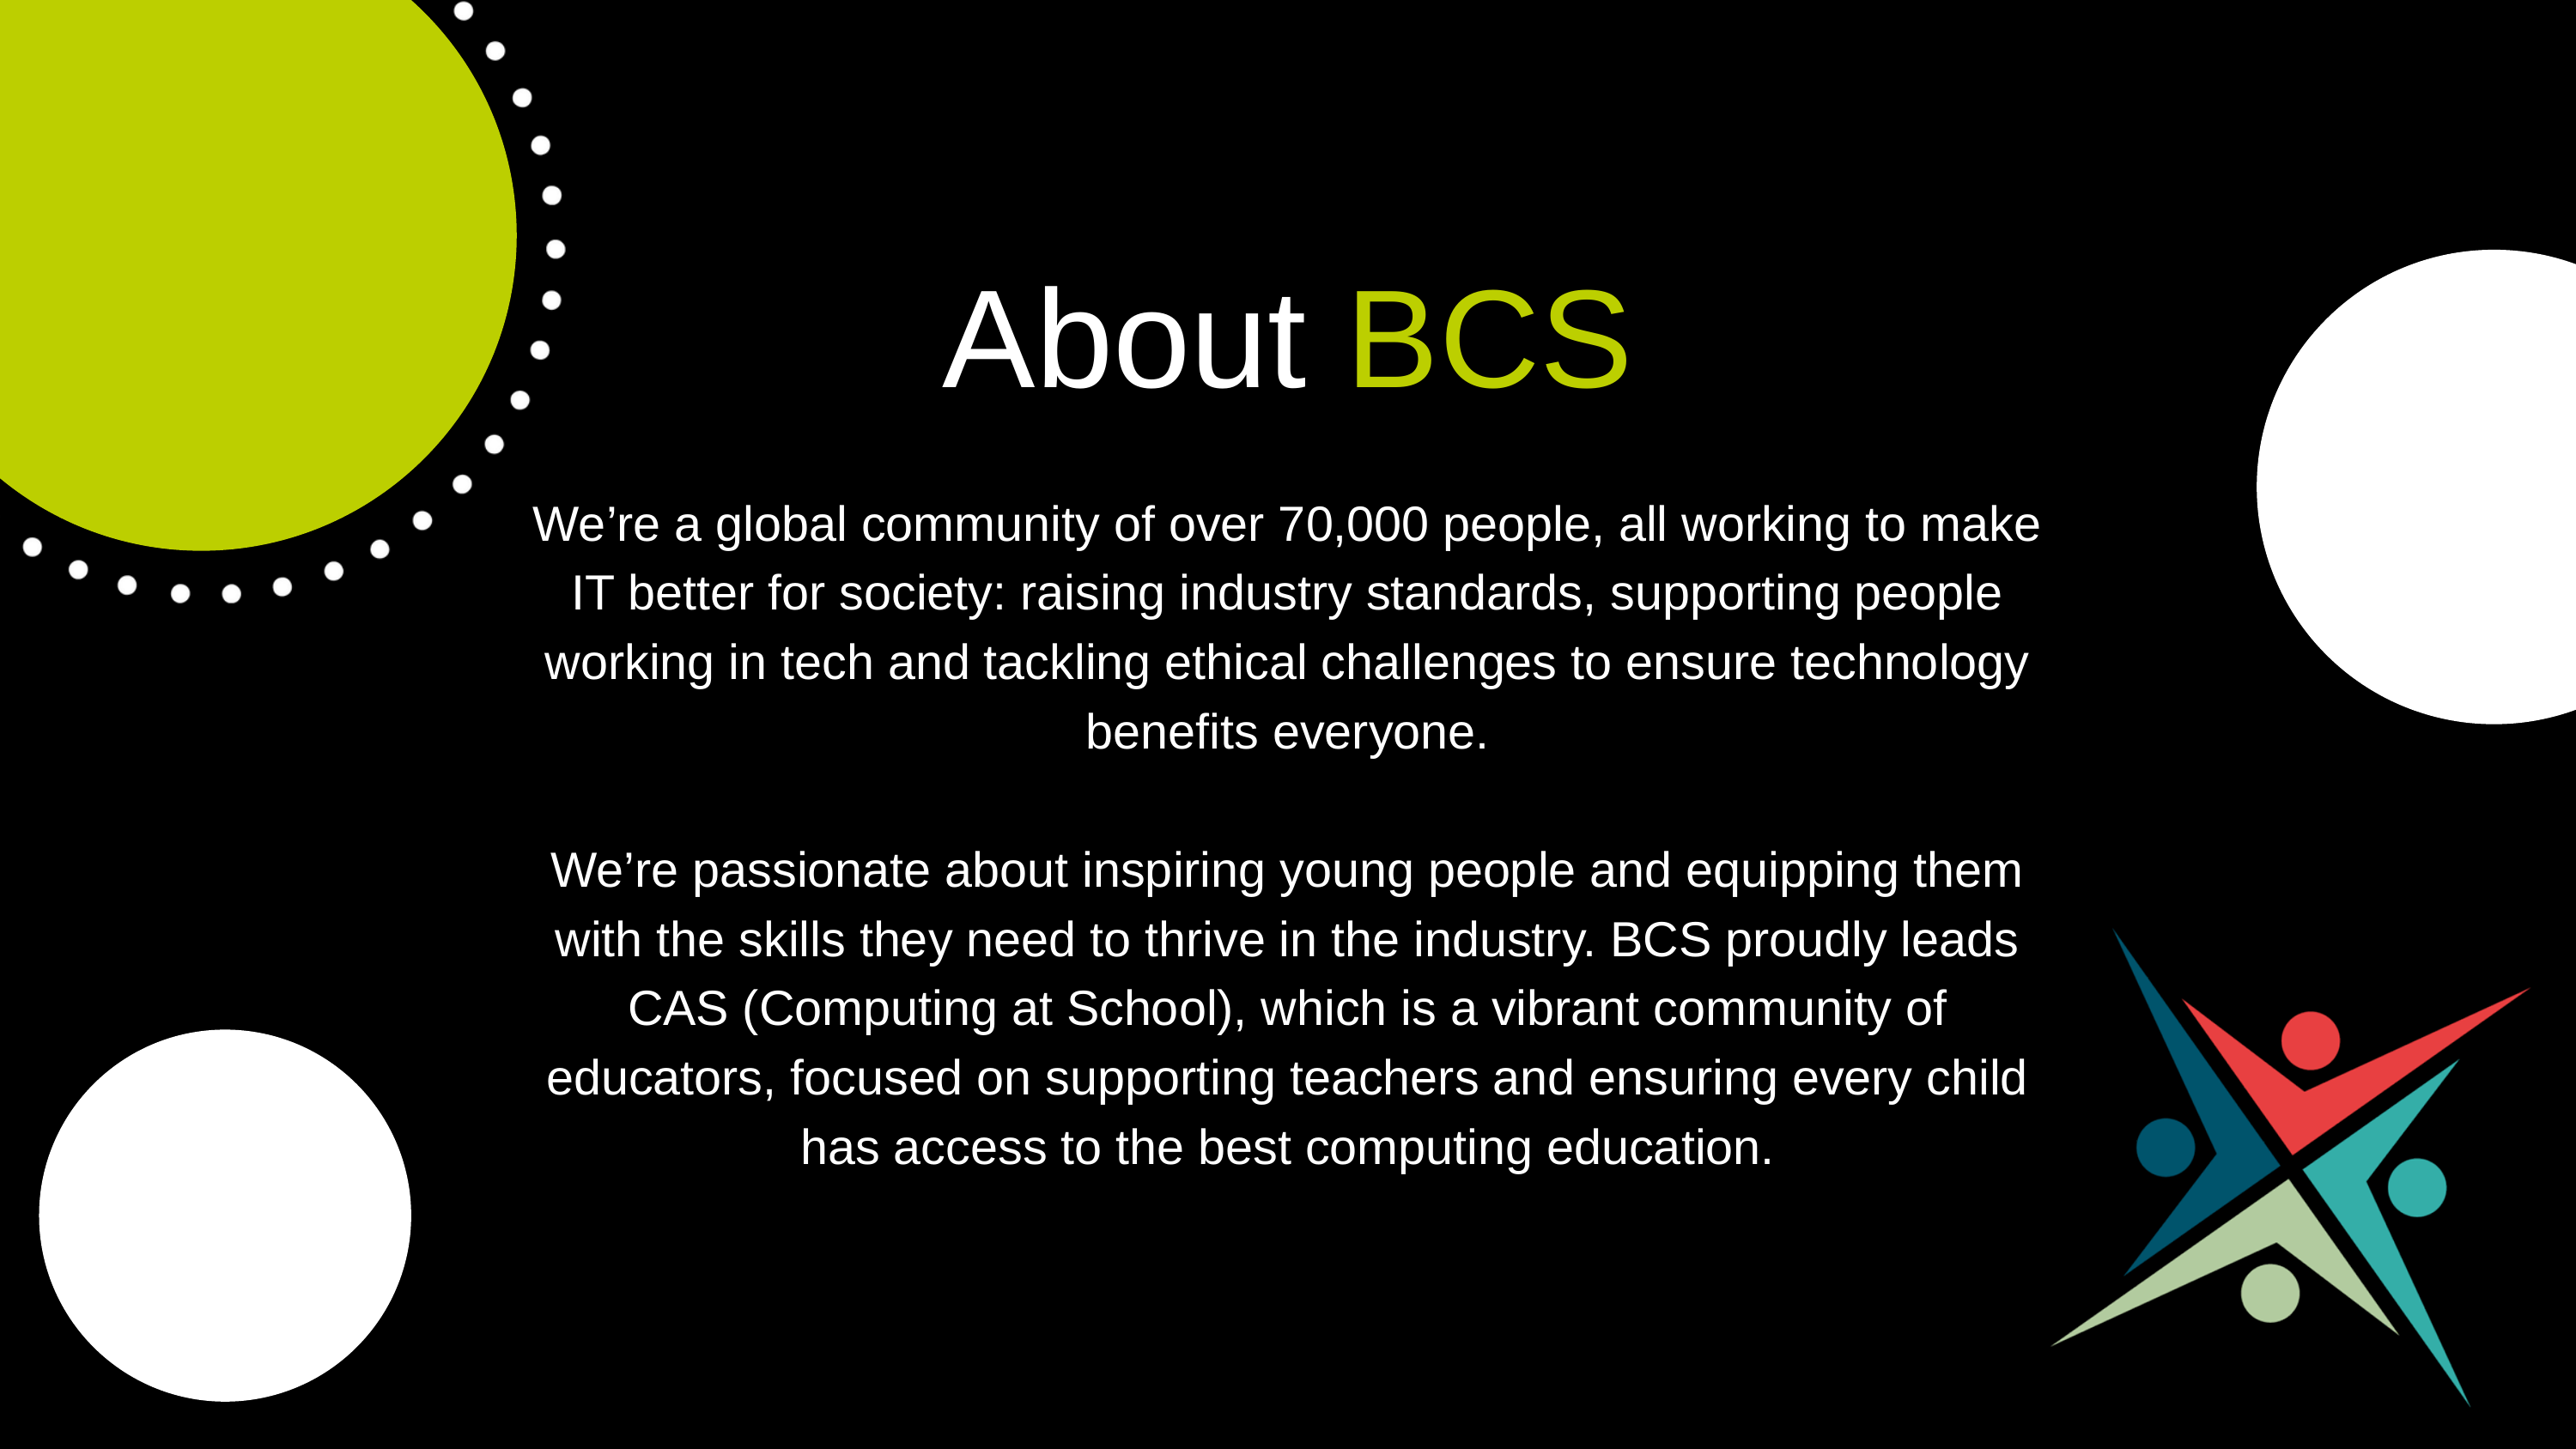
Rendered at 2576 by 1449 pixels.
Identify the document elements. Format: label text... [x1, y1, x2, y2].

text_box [39, 1029, 412, 1403]
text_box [2256, 249, 2576, 724]
text_box We’re a global community of over 70,000 people, all working to make IT better for society: raising industry standards, supporting people working in tech and tackling ethical challenges to ensure technology benefits everyone. We’re passionate about inspiring young people and equipping them with the skills they need to thrive in the industry. BCS proudly leads CAS (Computing at School), which is a vibrant community of educators, focused on supporting teachers and ensuring every child has access to the best computing education. [532, 482, 2044, 1174]
text_box [2027, 913, 2576, 1428]
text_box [0, 0, 517, 551]
text_box About BCS [624, 220, 1952, 416]
text_box [0, 0, 629, 692]
